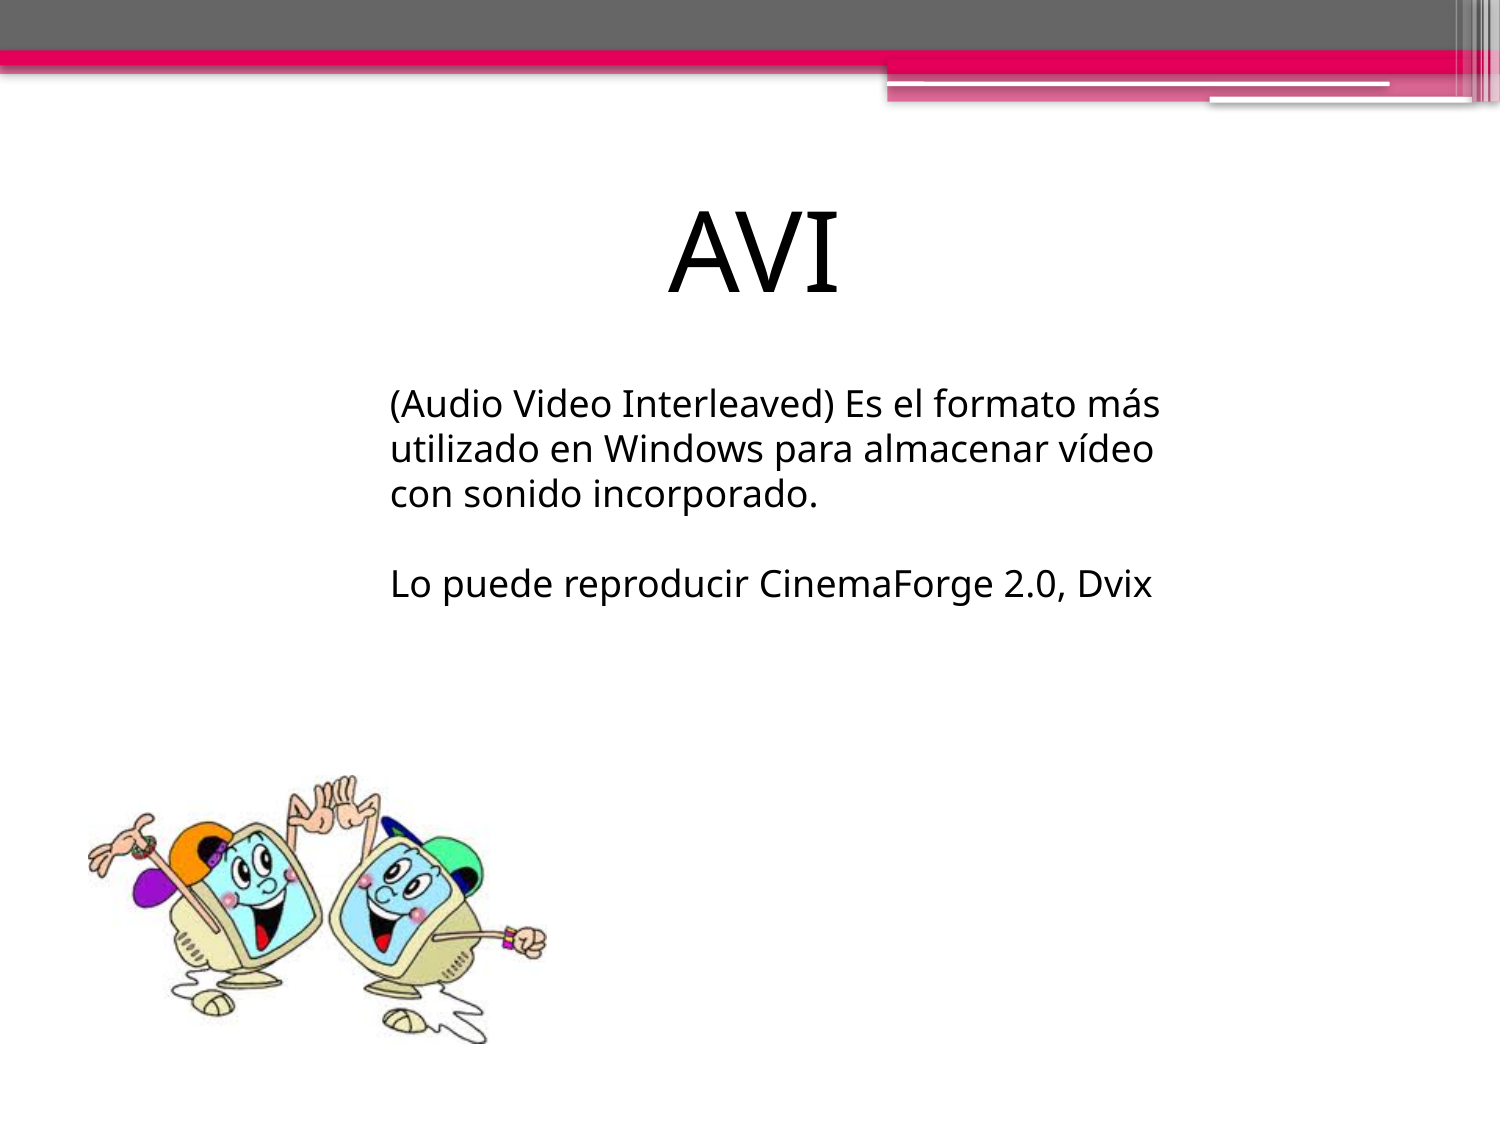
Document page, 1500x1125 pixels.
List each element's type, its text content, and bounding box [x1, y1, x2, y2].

picture [88, 774, 547, 1045]
text_box (Audio Video Interleaved) Es el formato más utilizado en Windows para almacenar vídeo con sonido incorporado. Lo puede reproducir CinemaForge 2.0, Dvix [375, 373, 1211, 613]
text_box AVI [643, 172, 1093, 323]
